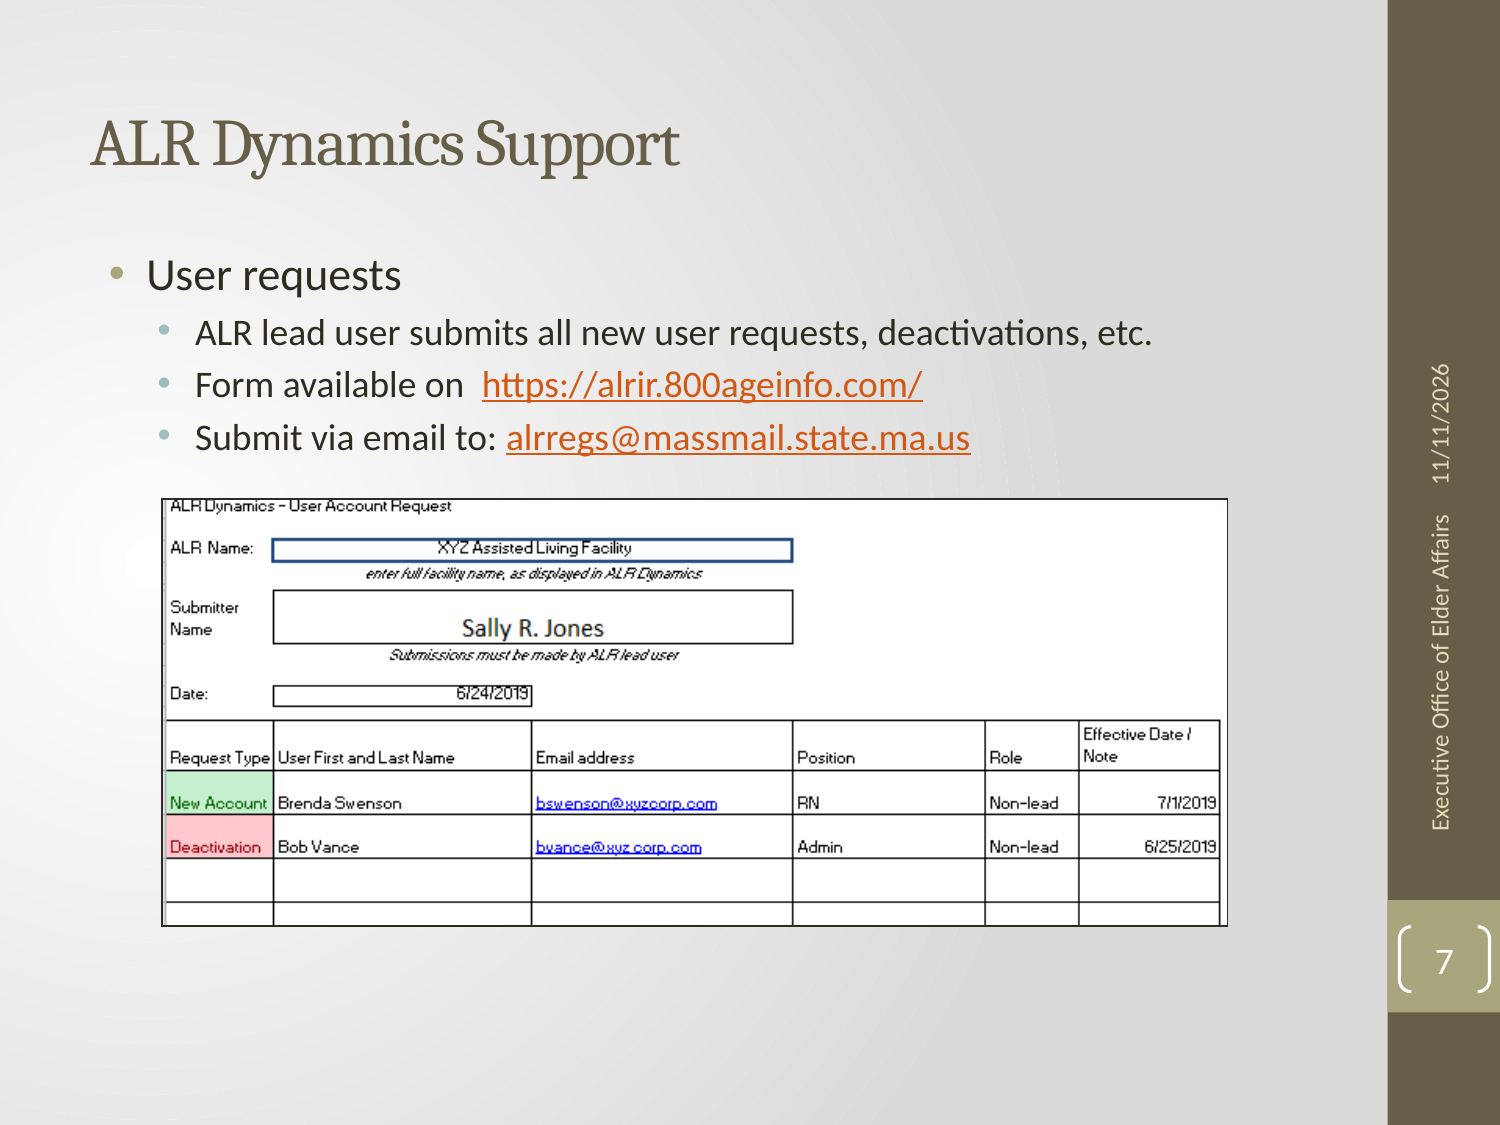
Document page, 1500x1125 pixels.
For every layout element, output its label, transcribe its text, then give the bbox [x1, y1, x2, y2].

picture [161, 499, 1228, 926]
list User requests ALR lead user submits all new user requests, deactivations, etc. Form available on https://alrir.800ageinfo.com/ Submit via email to: alrregs@massmail.state.ma.us It may take up to 48 hrs for new accounts to be activated [75, 237, 1325, 1050]
footer Executive Office of Elder Affairs [1408, 500, 1469, 889]
slide_number 7 [1397, 925, 1492, 994]
title ALR Dynamics Support [75, 45, 1325, 233]
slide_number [1408, 100, 1469, 500]
